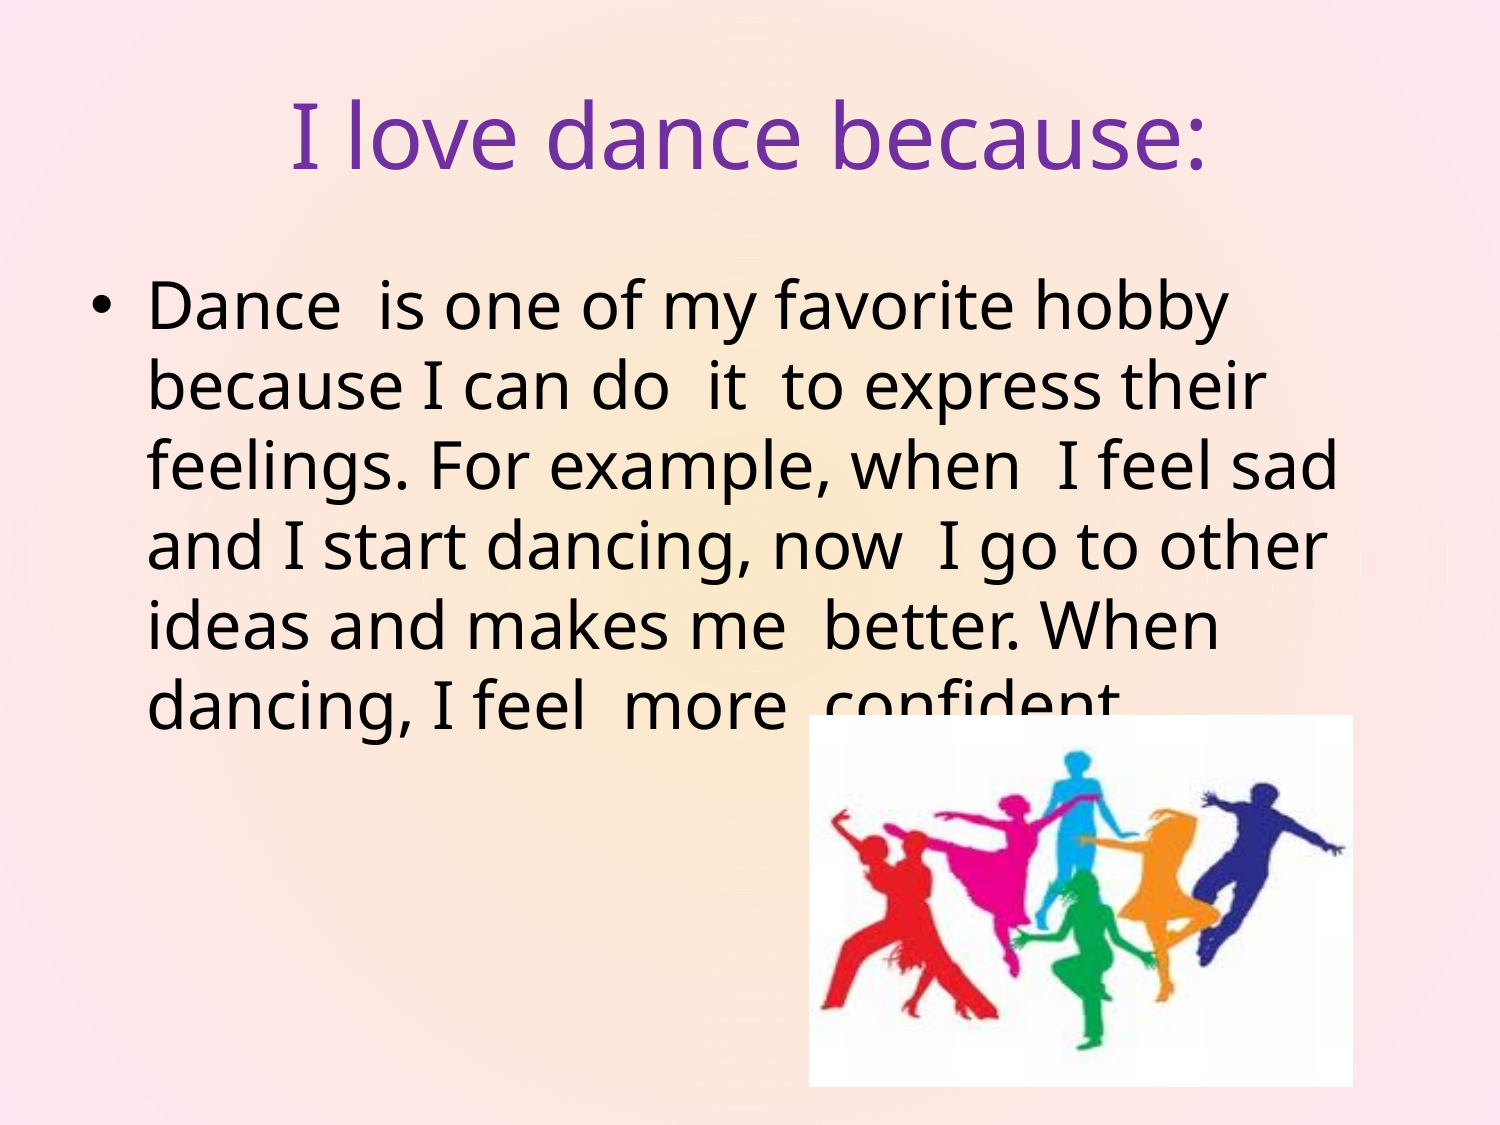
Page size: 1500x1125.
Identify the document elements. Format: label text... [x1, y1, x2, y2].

title I love dance because: [75, 45, 1425, 220]
picture [808, 715, 1353, 1087]
list Dance is one of my favorite hobby because I can do it to express their feelings. For example, when I feel sad and I start dancing, now I go to other ideas and makes me better. When dancing, I feel more confident. [75, 255, 1425, 1005]
